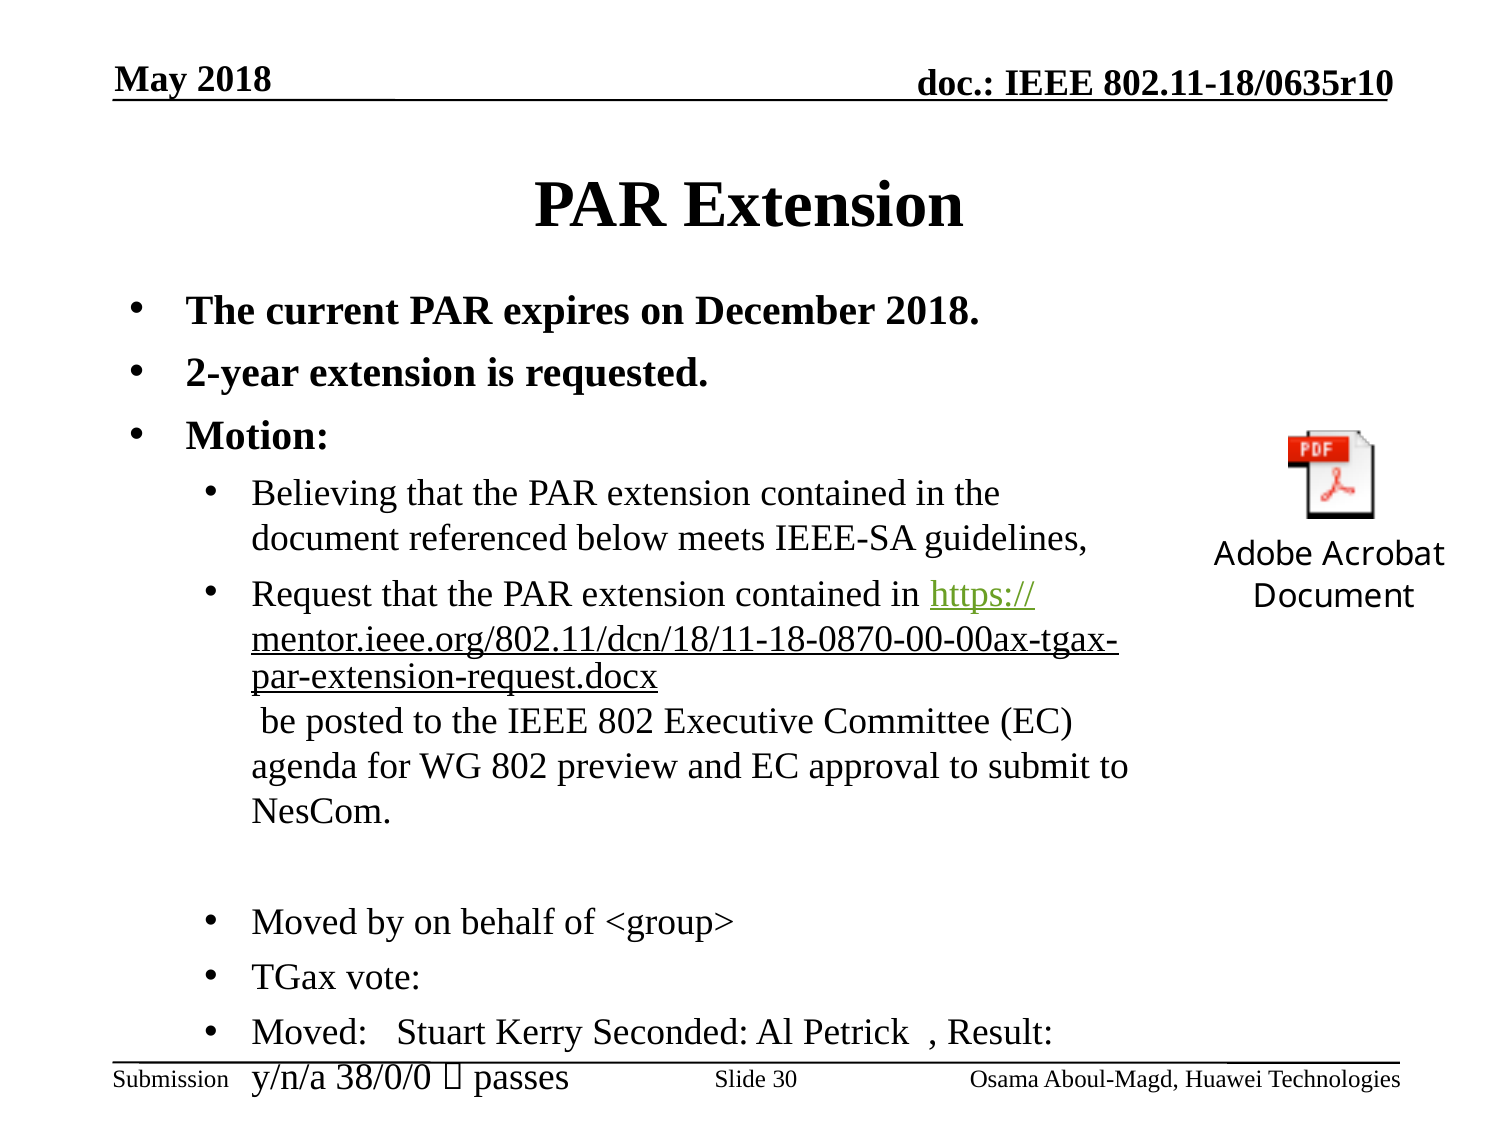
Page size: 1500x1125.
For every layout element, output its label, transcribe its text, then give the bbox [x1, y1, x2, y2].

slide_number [114, 54, 423, 100]
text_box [1199, 429, 1467, 656]
slide_number Slide 30 [712, 1061, 800, 1123]
footer Osama Aboul-Magd, Huawei Technologies [878, 1061, 1402, 1093]
list The current PAR expires on December 2018. 2-year extension is requested. Motion: Believing that the PAR extension contained in the document referenced below meets IEEE-SA guidelines, Request that the PAR extension contained in https://mentor.ieee.org/802.11/dcn/18/11-18-0870-00-00ax-tgax-par-extension-request.docx be posted to the IEEE 802 Executive Committee (EC) agenda for WG 802 preview and EC approval to submit to NesCom. Moved by on behalf of <group> TGax vote: Moved: Stuart Kerry Seconded: Al Petrick , Result: y/n/a 38/0/0  passes [114, 274, 1153, 575]
title PAR Extension [112, 112, 1388, 288]
